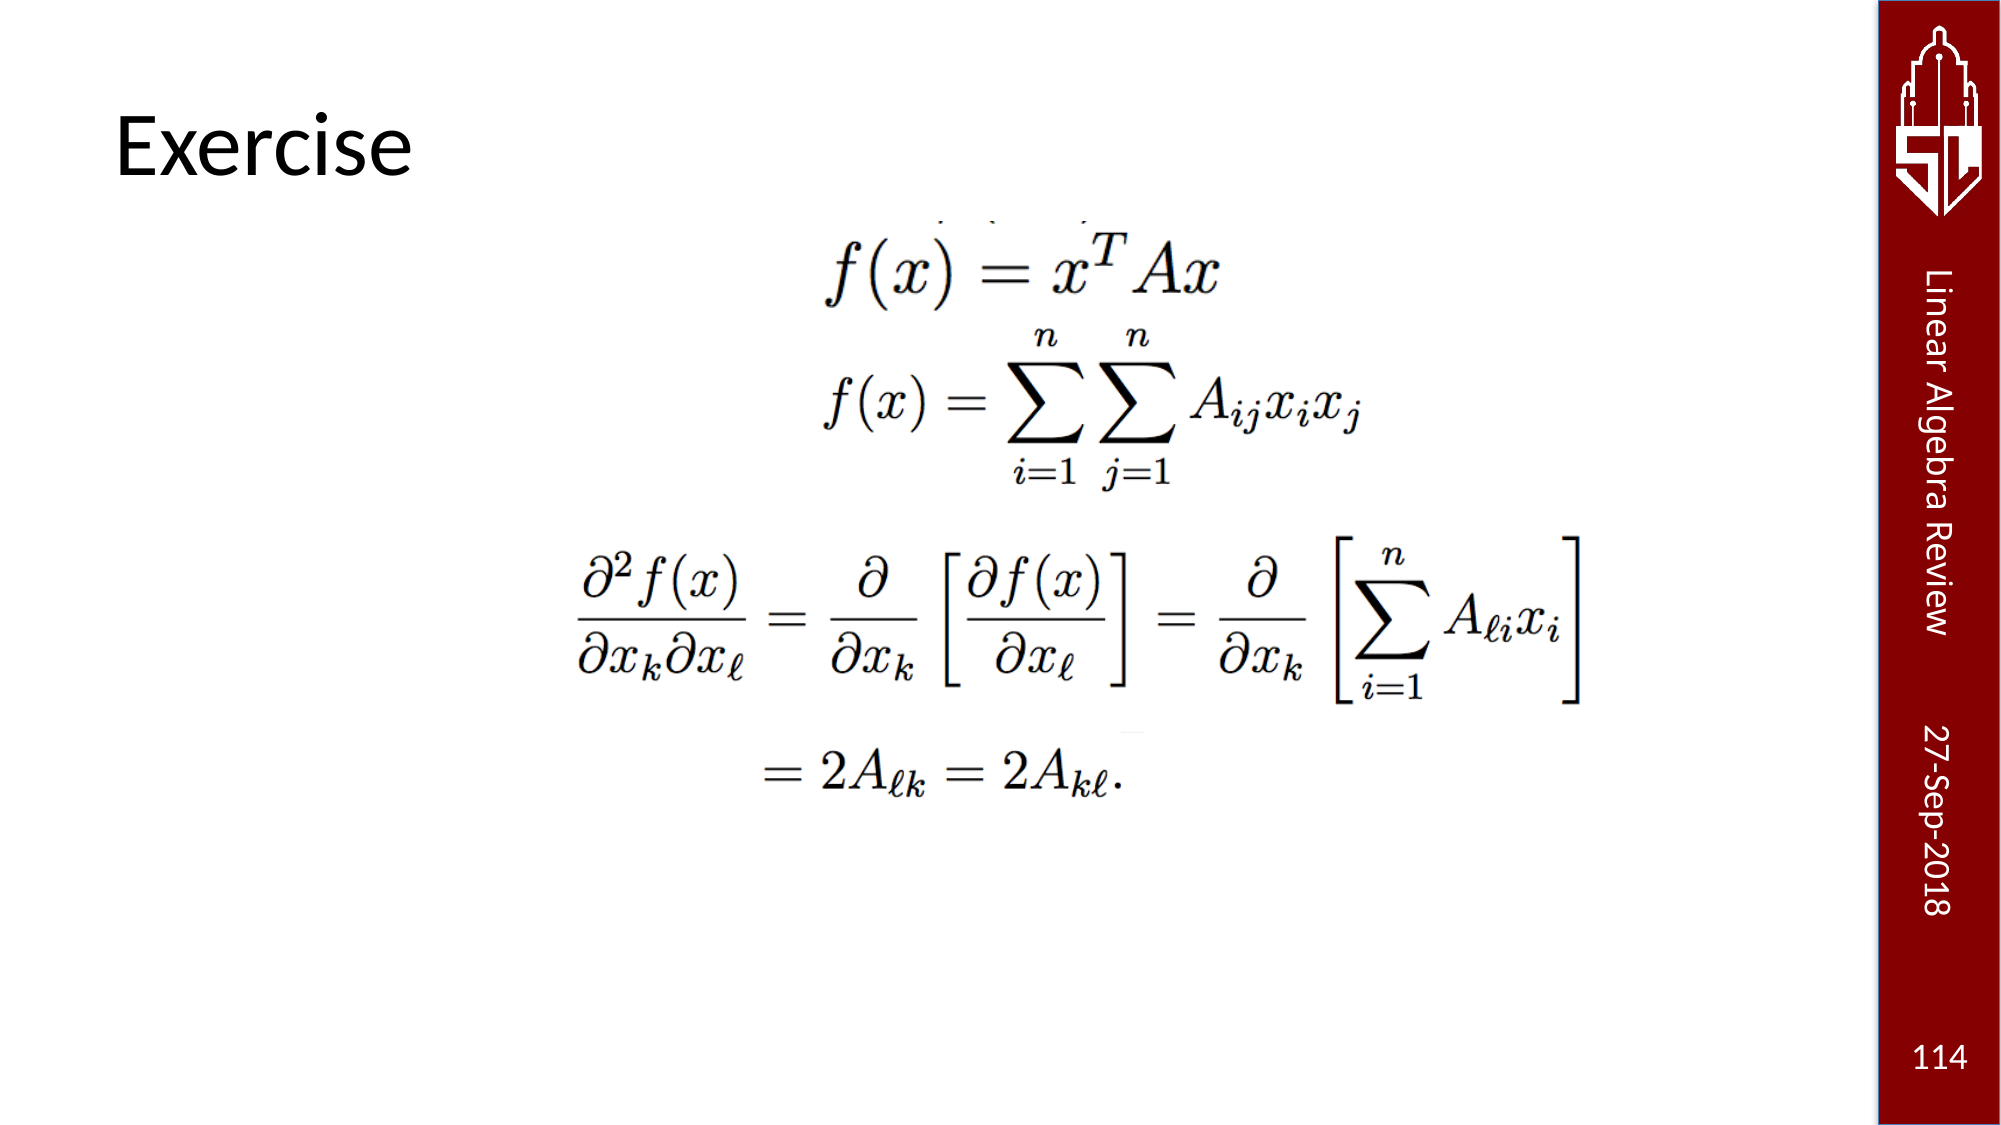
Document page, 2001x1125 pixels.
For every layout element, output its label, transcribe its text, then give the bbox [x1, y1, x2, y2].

picture [782, 216, 1368, 496]
title Exercise [99, 45, 1835, 233]
picture [1896, 25, 1982, 217]
picture [555, 518, 1595, 889]
